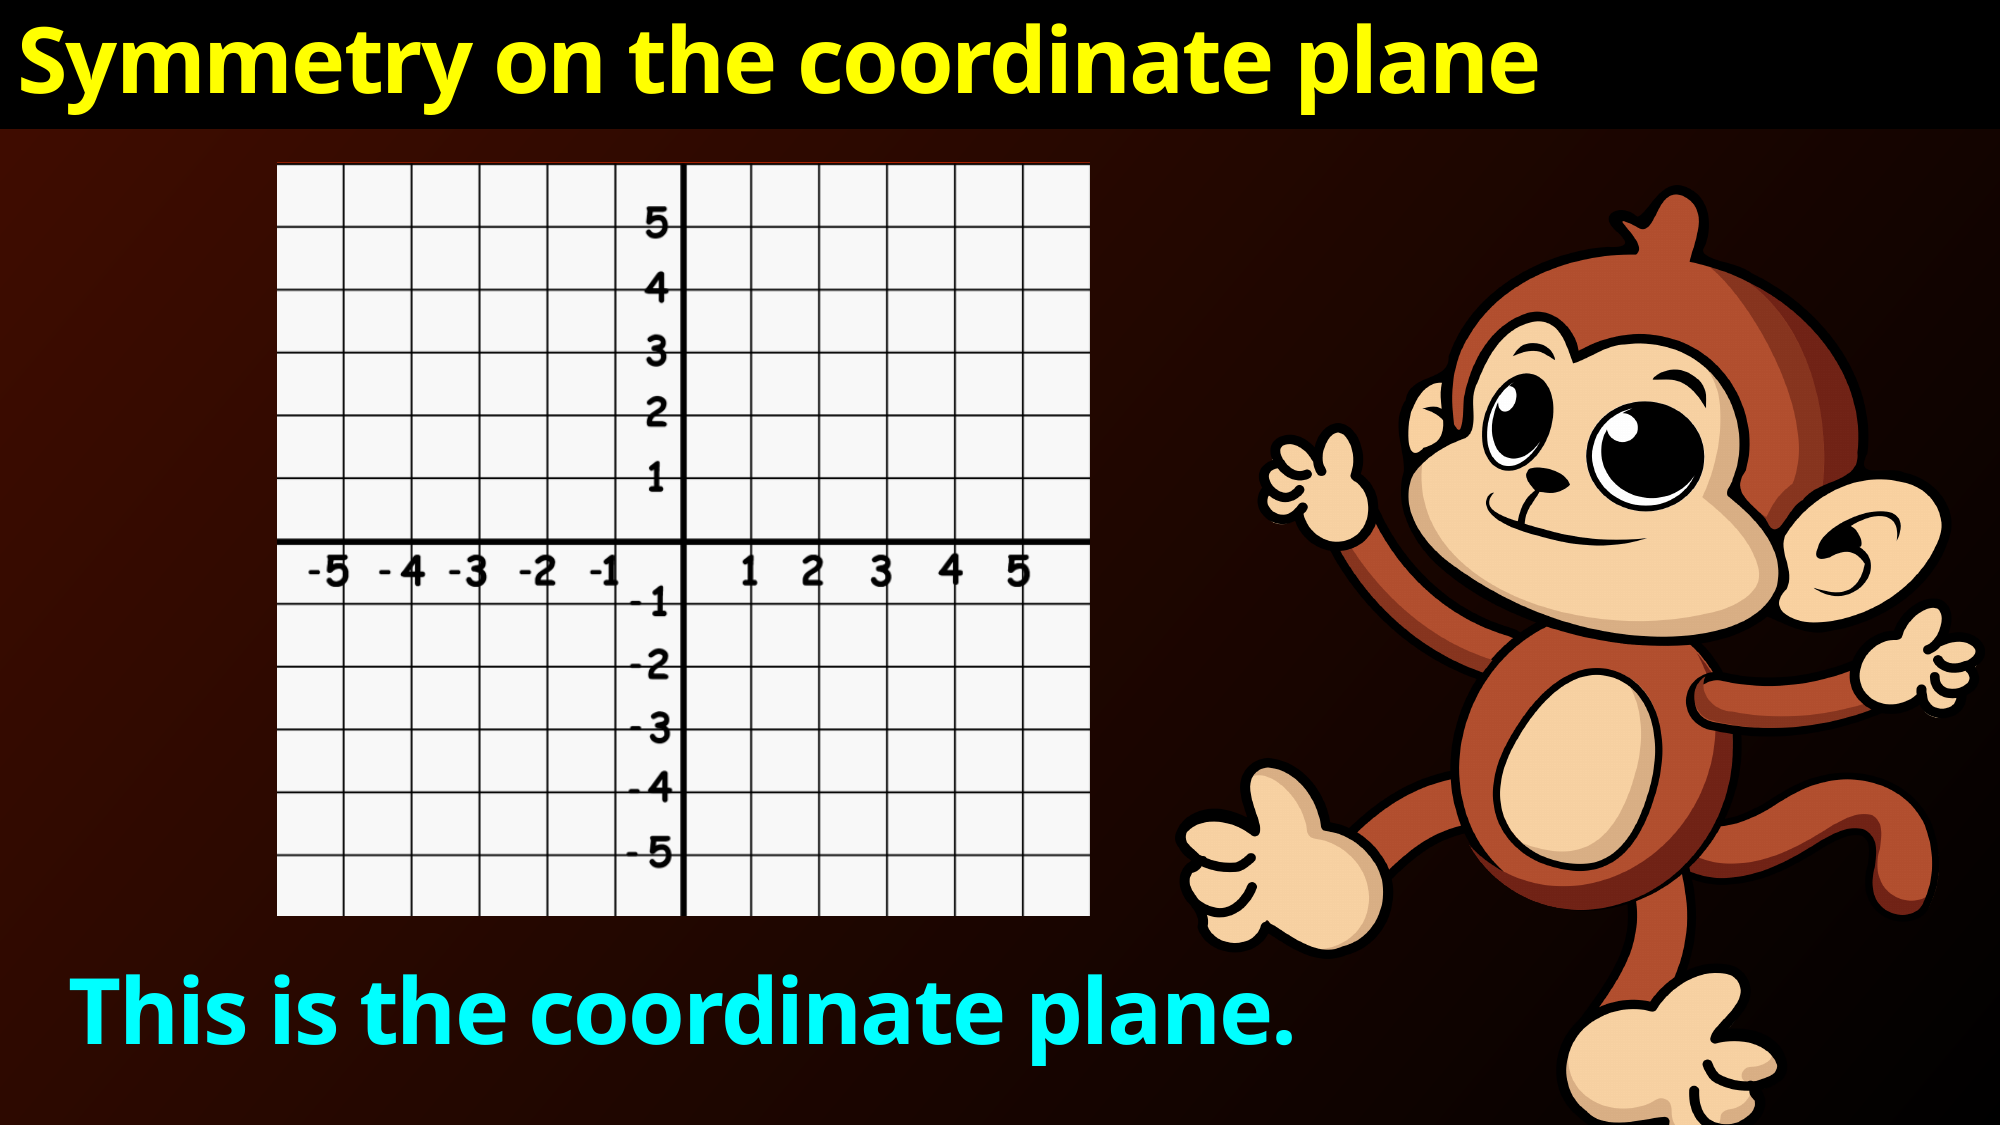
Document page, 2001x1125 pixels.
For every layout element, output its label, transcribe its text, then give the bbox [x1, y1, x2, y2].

text_box This is the coordinate plane. [0, 958, 1174, 1089]
text_box [0, 0, 2000, 129]
text_box Symmetry on the coordinate plane [0, 6, 1582, 137]
picture [1174, 185, 1985, 1125]
picture [277, 162, 1090, 916]
